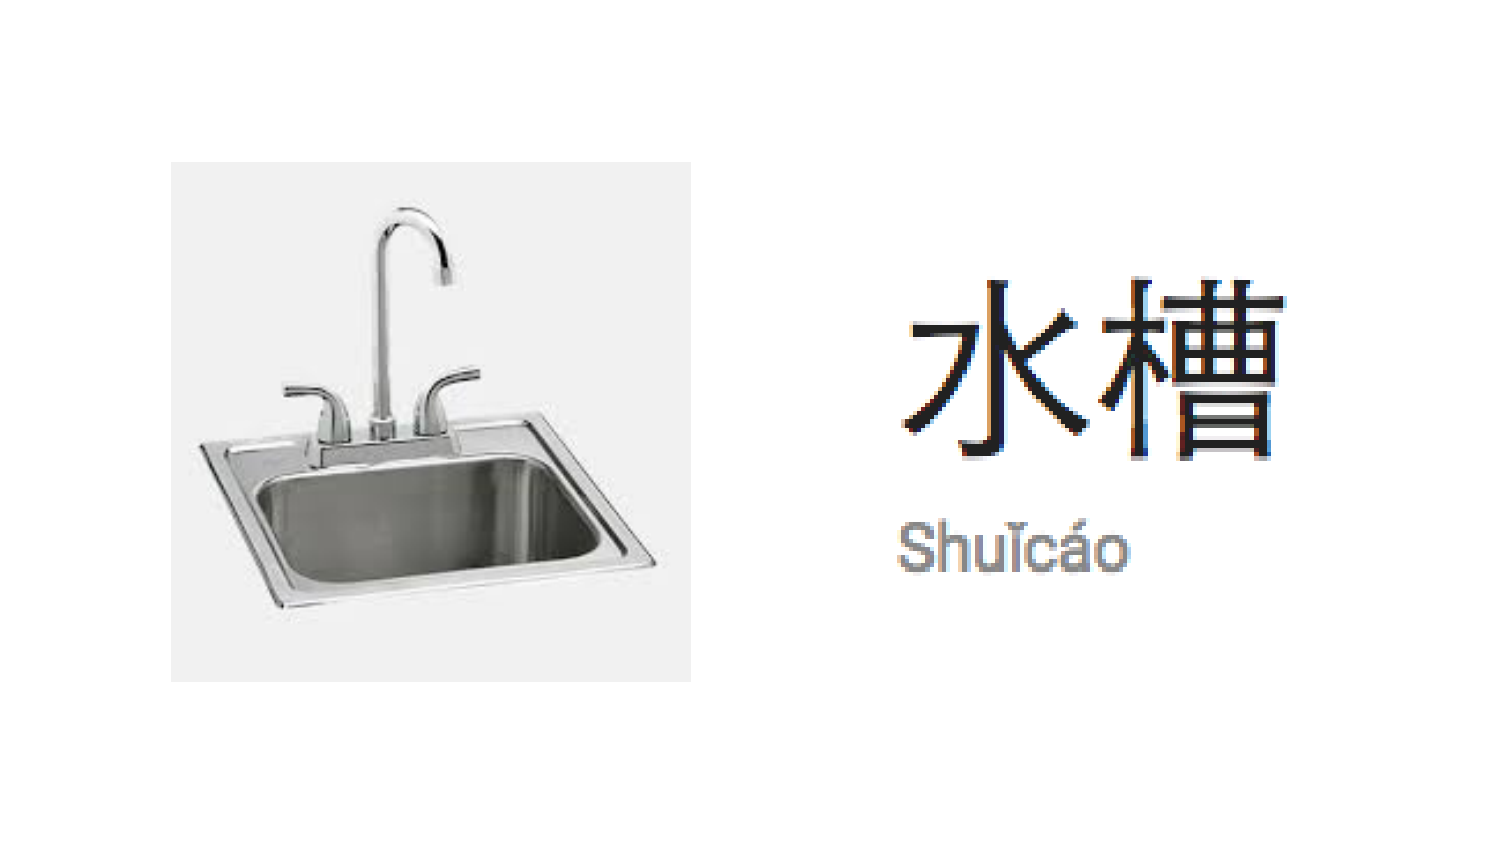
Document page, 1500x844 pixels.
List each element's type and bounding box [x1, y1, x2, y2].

picture [855, 234, 1329, 609]
picture [171, 162, 691, 682]
